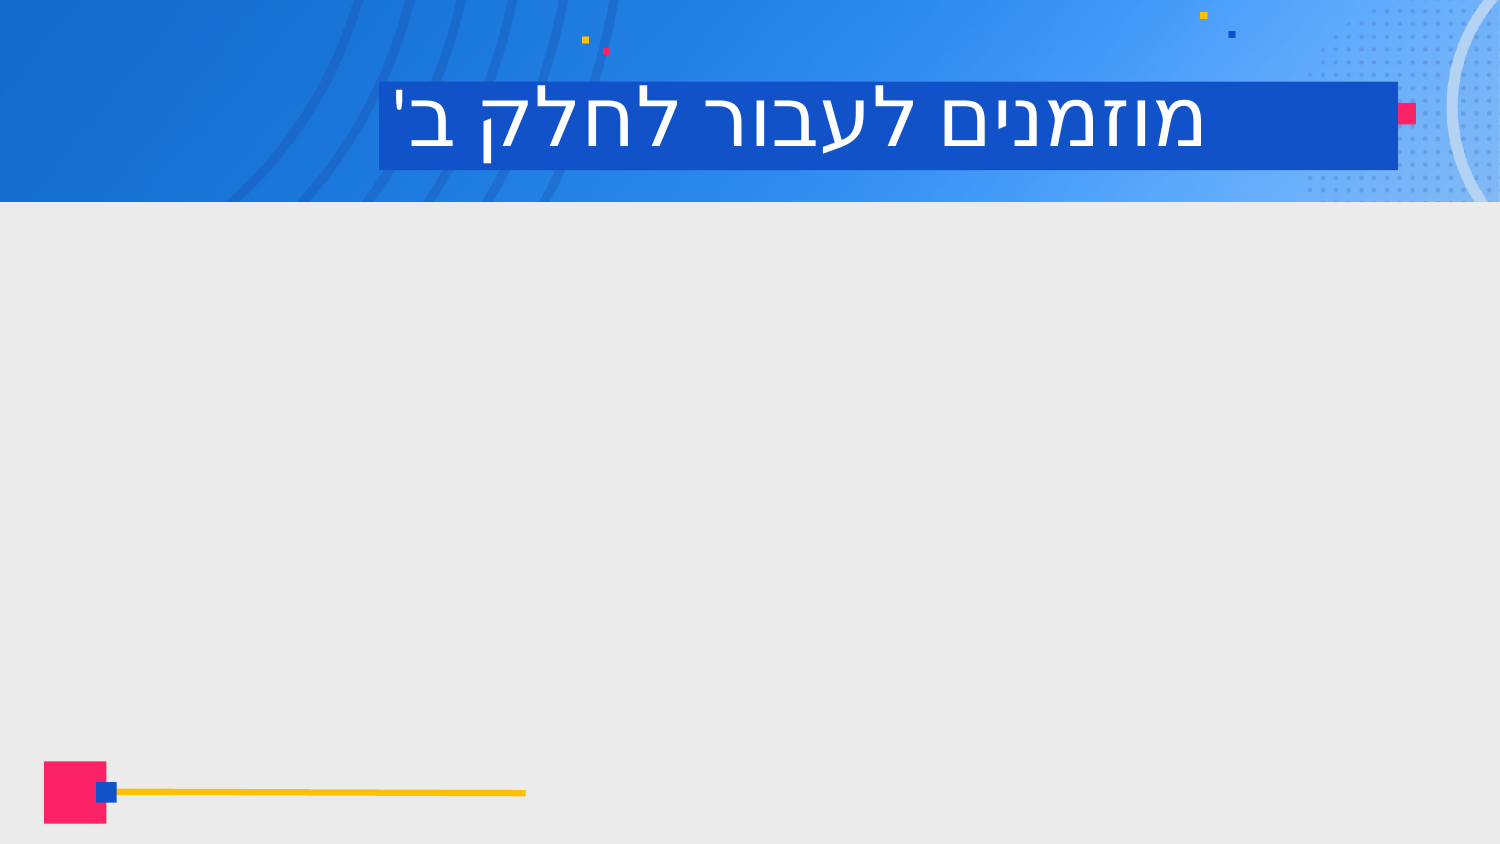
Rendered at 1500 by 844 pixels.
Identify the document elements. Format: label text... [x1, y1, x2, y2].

picture [0, 0, 1500, 202]
title מוזמנים לעבור לחלק ב' [379, 81, 1398, 171]
